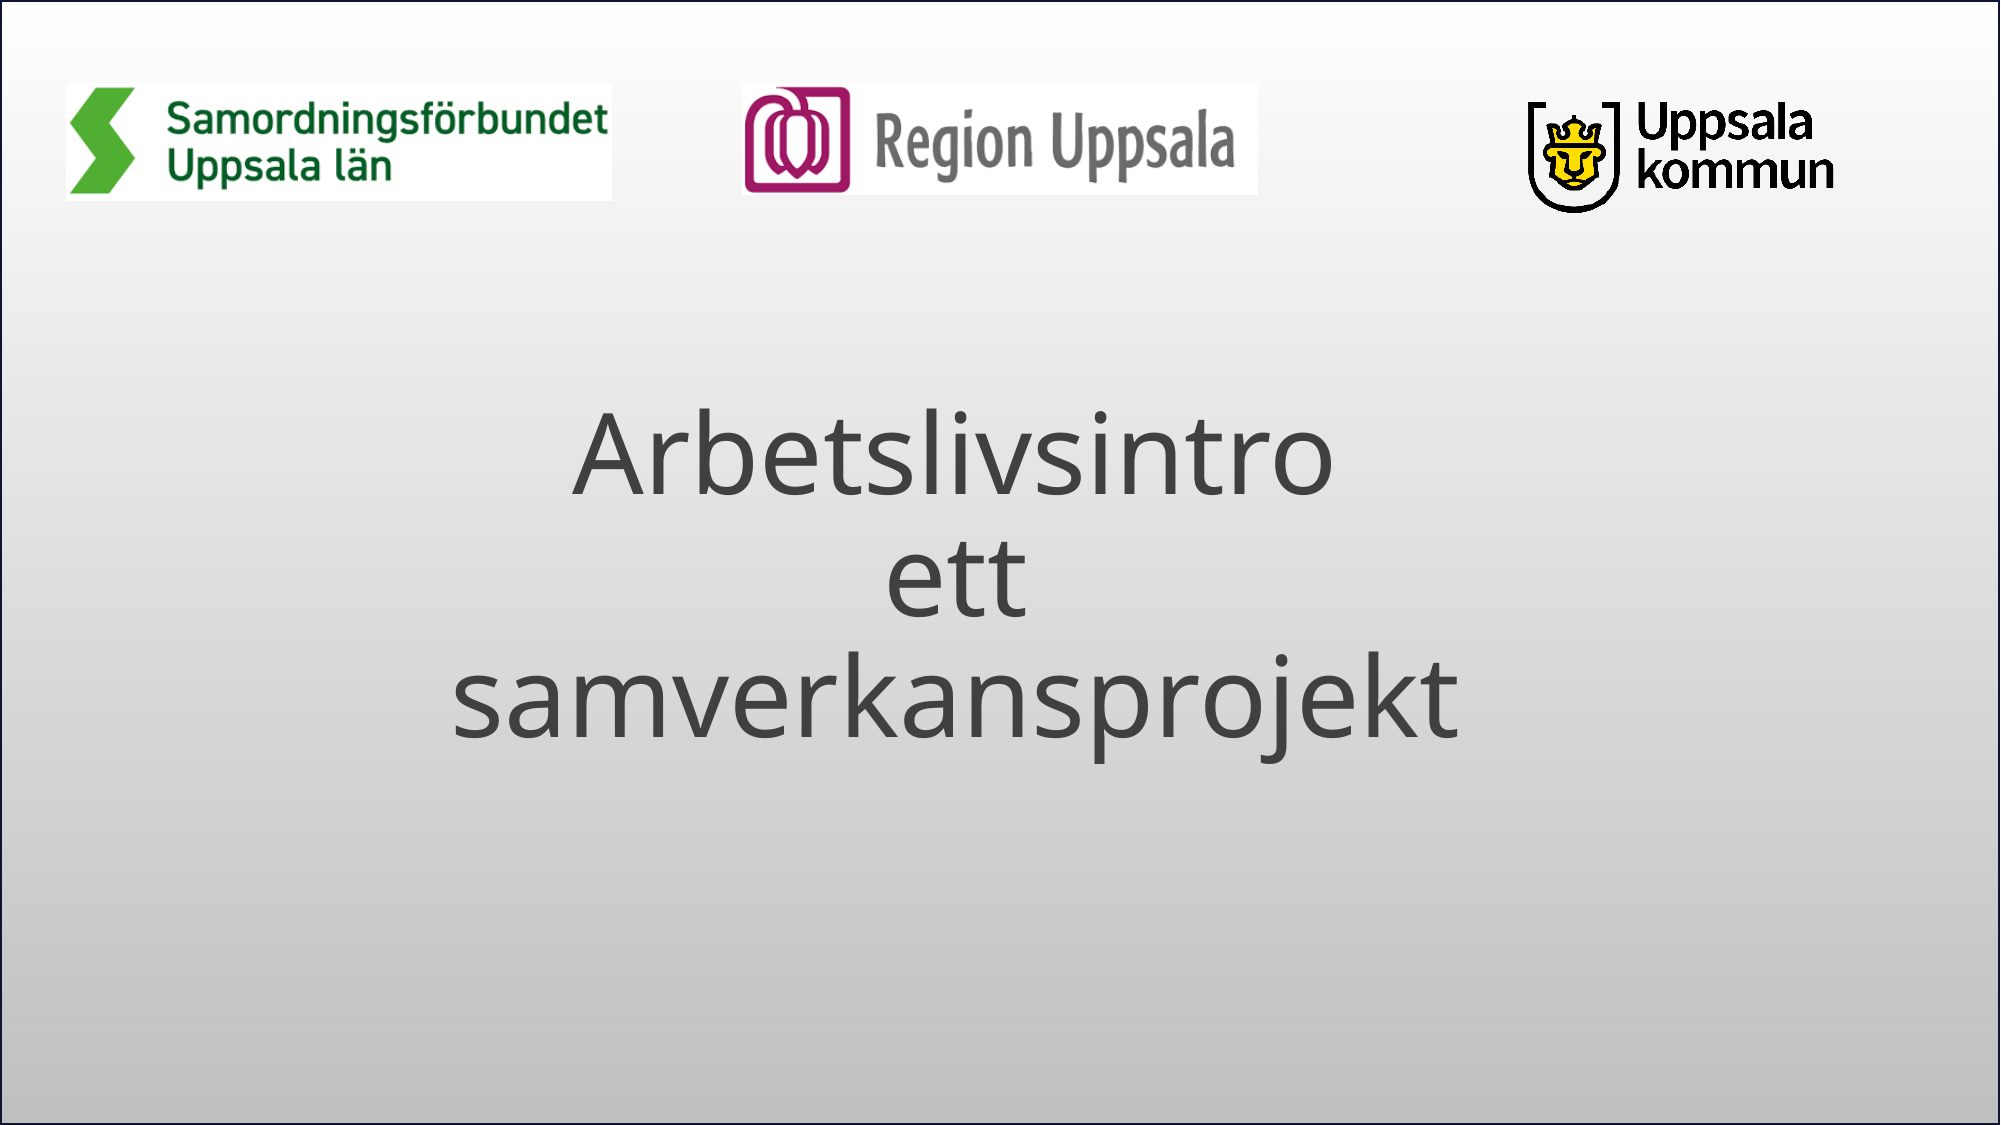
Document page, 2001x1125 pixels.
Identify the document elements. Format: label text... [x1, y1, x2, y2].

text_box Arbetslivsintro ett samverkansprojekt [377, 514, 1534, 770]
picture [741, 83, 1259, 195]
text_box [0, 0, 2000, 1125]
picture [1509, 83, 1852, 231]
picture [65, 83, 612, 201]
